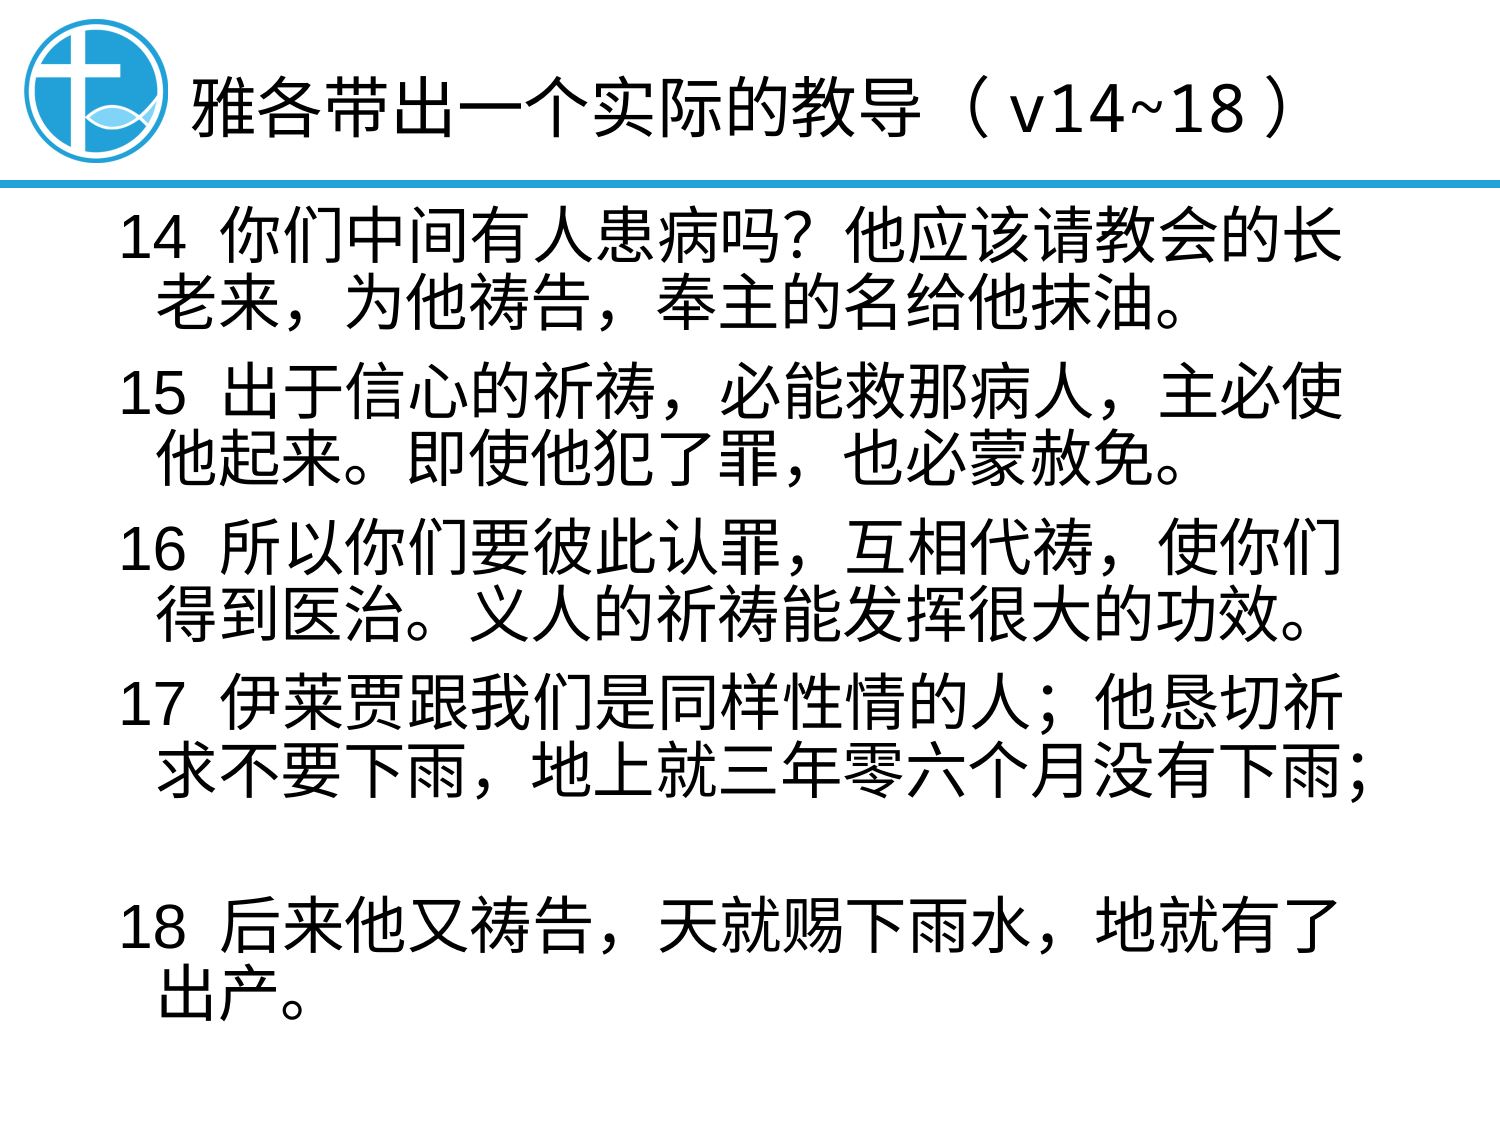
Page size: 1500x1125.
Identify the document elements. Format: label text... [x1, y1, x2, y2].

title 雅各带出一个实际的教导（v14~18） [175, 44, 1469, 179]
list 14 你们中间有人患病吗？他应该请教会的长老来，为他祷告，奉主的名给他抹油。 15 出于信心的祈祷，必能救那病人，主必使他起来。即使他犯了罪，也必蒙赦免。 16 所以你们要彼此认罪，互相代祷，使你们得到医治。义人的祈祷能发挥很大的功效。 17 伊莱贾跟我们是同样性情的人；他恳切祈求不要下雨，地上就三年零六个月没有下雨； 18 后来他又祷告，天就赐下雨水，地就有了出产。 [103, 197, 1397, 1050]
picture [0, 0, 1500, 1125]
